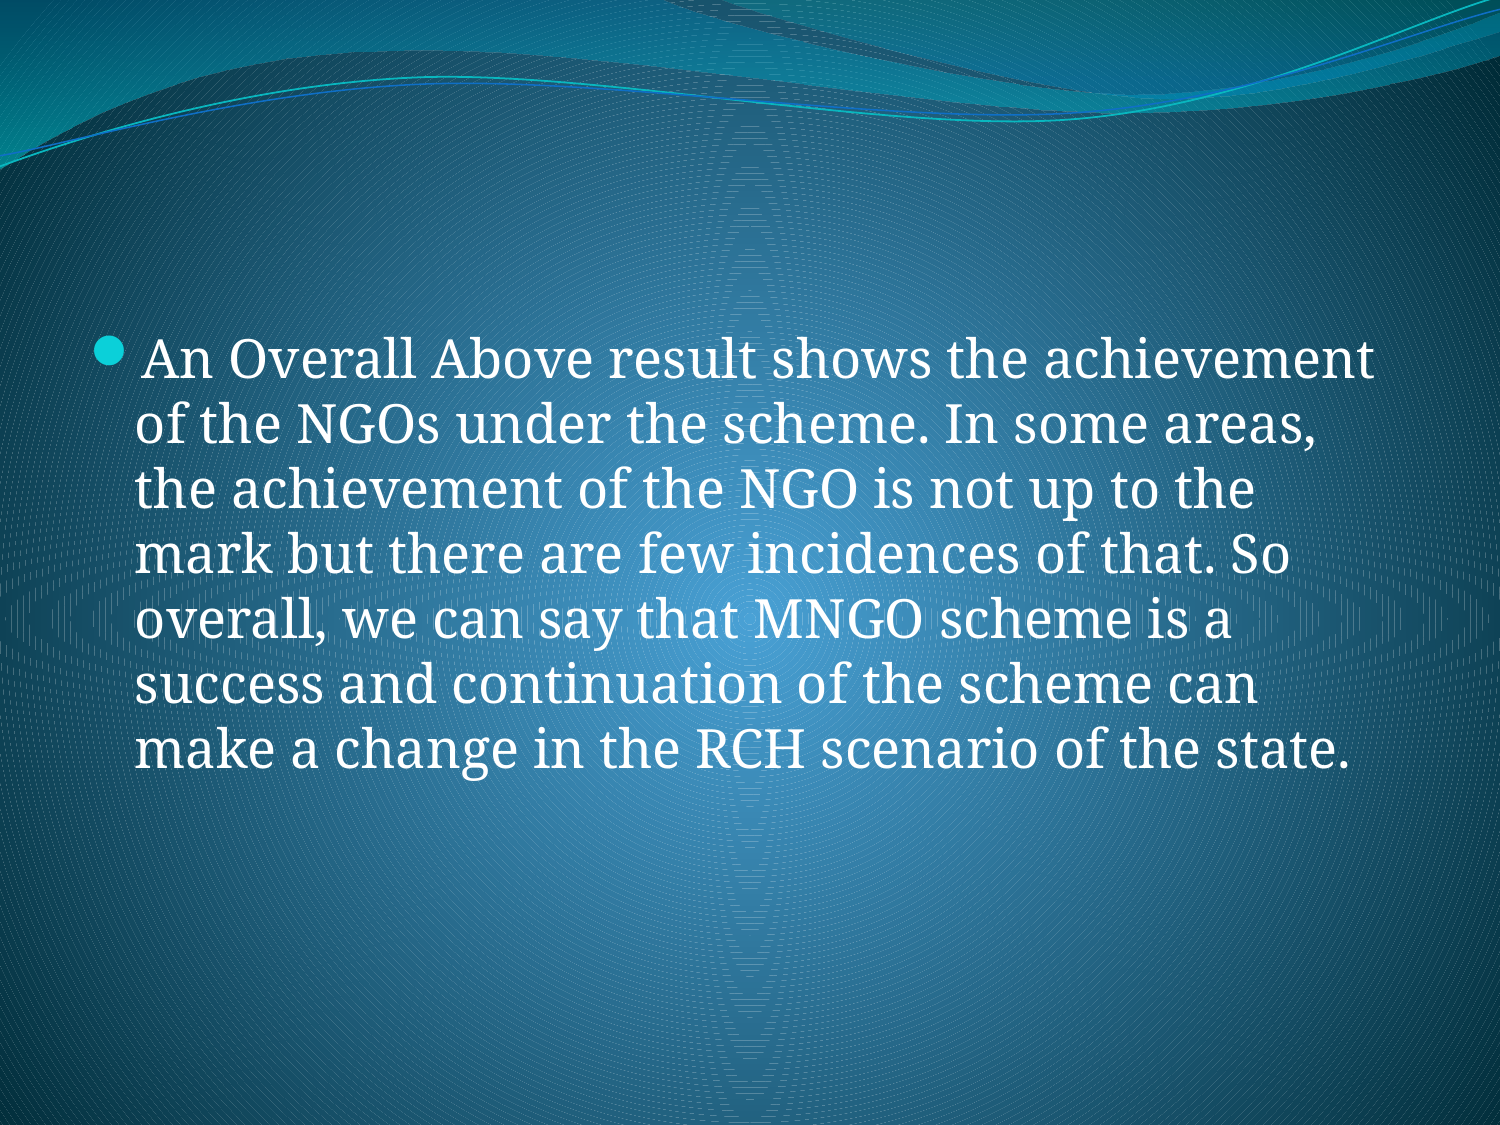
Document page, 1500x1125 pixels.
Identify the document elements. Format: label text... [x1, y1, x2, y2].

list An Overall Above result shows the achievement of the NGOs under the scheme. In some areas, the achievement of the NGO is not up to the mark but there are few incidences of that. So overall, we can say that MNGO scheme is a success and continuation of the scheme can make a change in the RCH scenario of the state. [75, 317, 1425, 1038]
